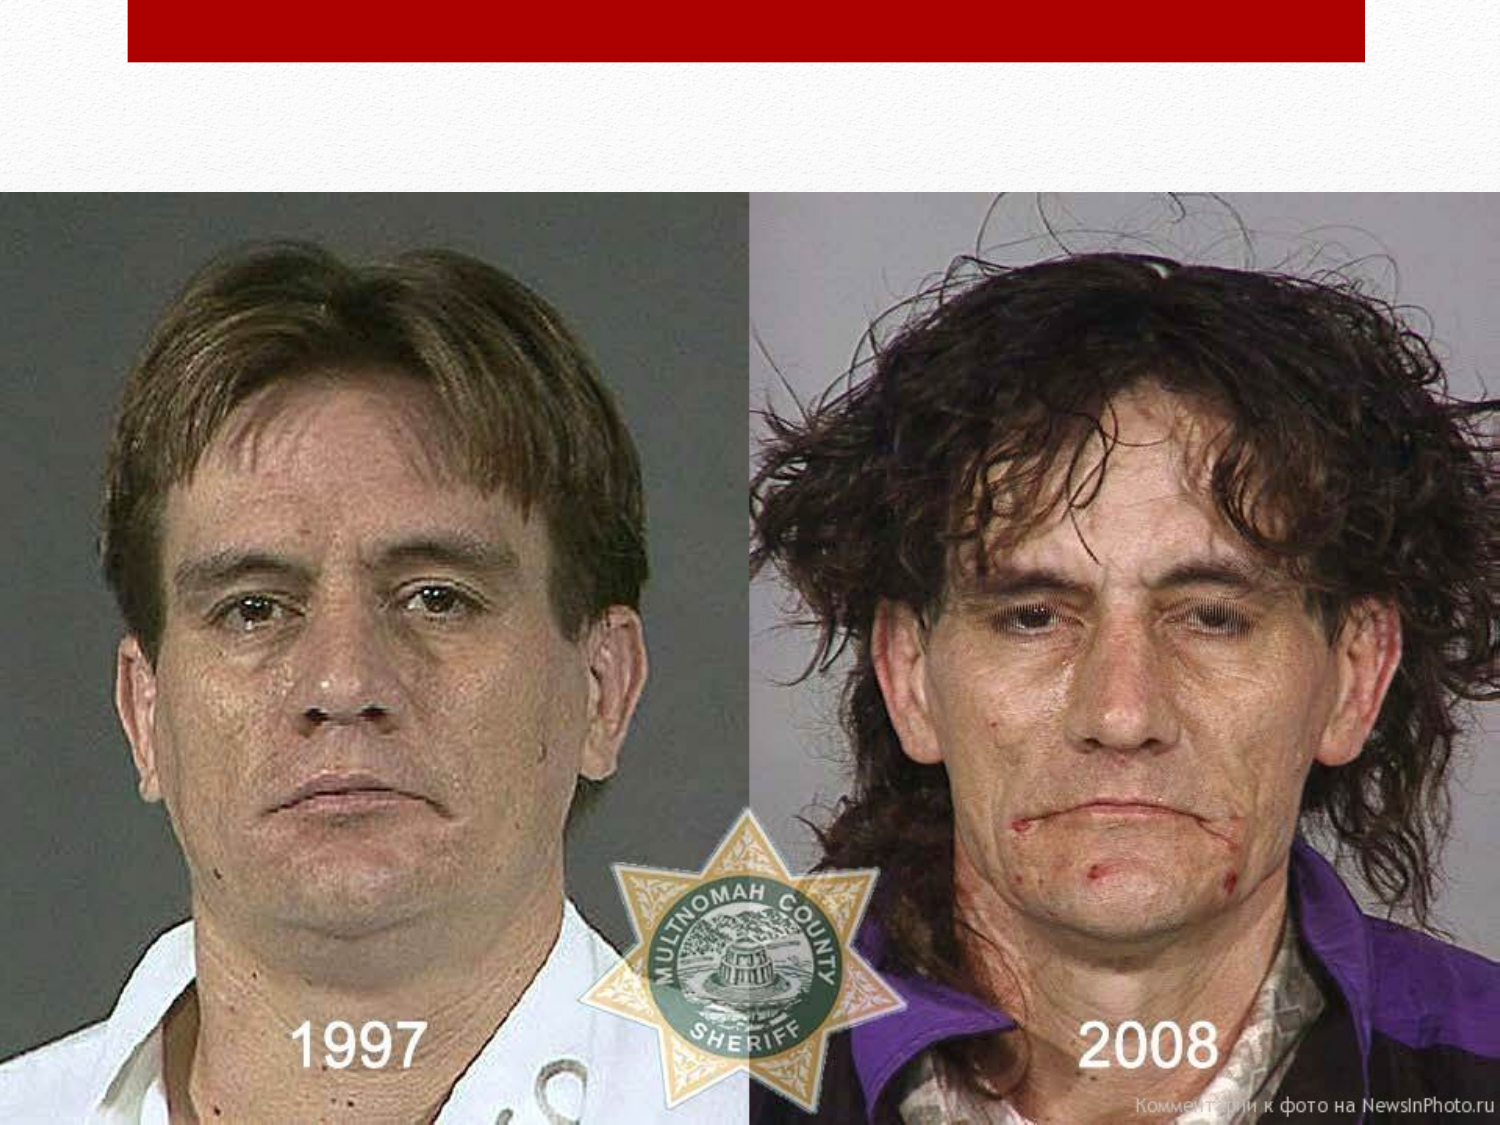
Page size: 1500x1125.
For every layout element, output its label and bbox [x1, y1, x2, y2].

picture [0, 191, 1500, 1125]
